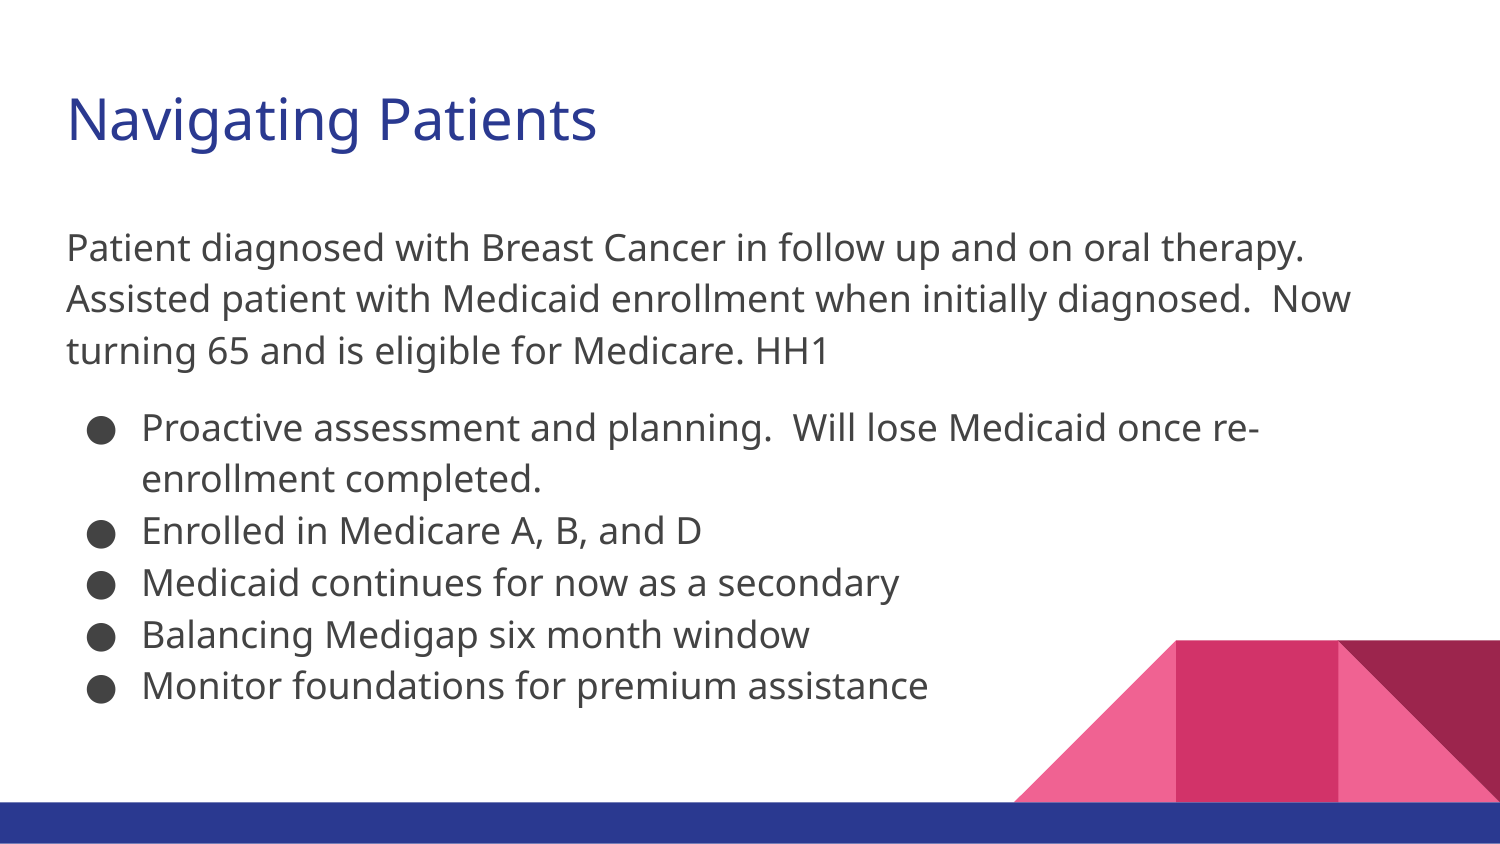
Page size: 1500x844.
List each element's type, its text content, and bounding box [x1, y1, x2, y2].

list Patient diagnosed with Breast Cancer in follow up and on oral therapy. Assisted patient with Medicaid enrollment when initially diagnosed. Now turning 65 and is eligible for Medicare. HH1 Proactive assessment and planning. Will lose Medicaid once re-enrollment completed. Enrolled in Medicare A, B, and D Medicaid continues for now as a secondary Balancing Medigap six month window Monitor foundations for premium assistance [51, 201, 1449, 750]
title Navigating Patients [51, 67, 1449, 167]
